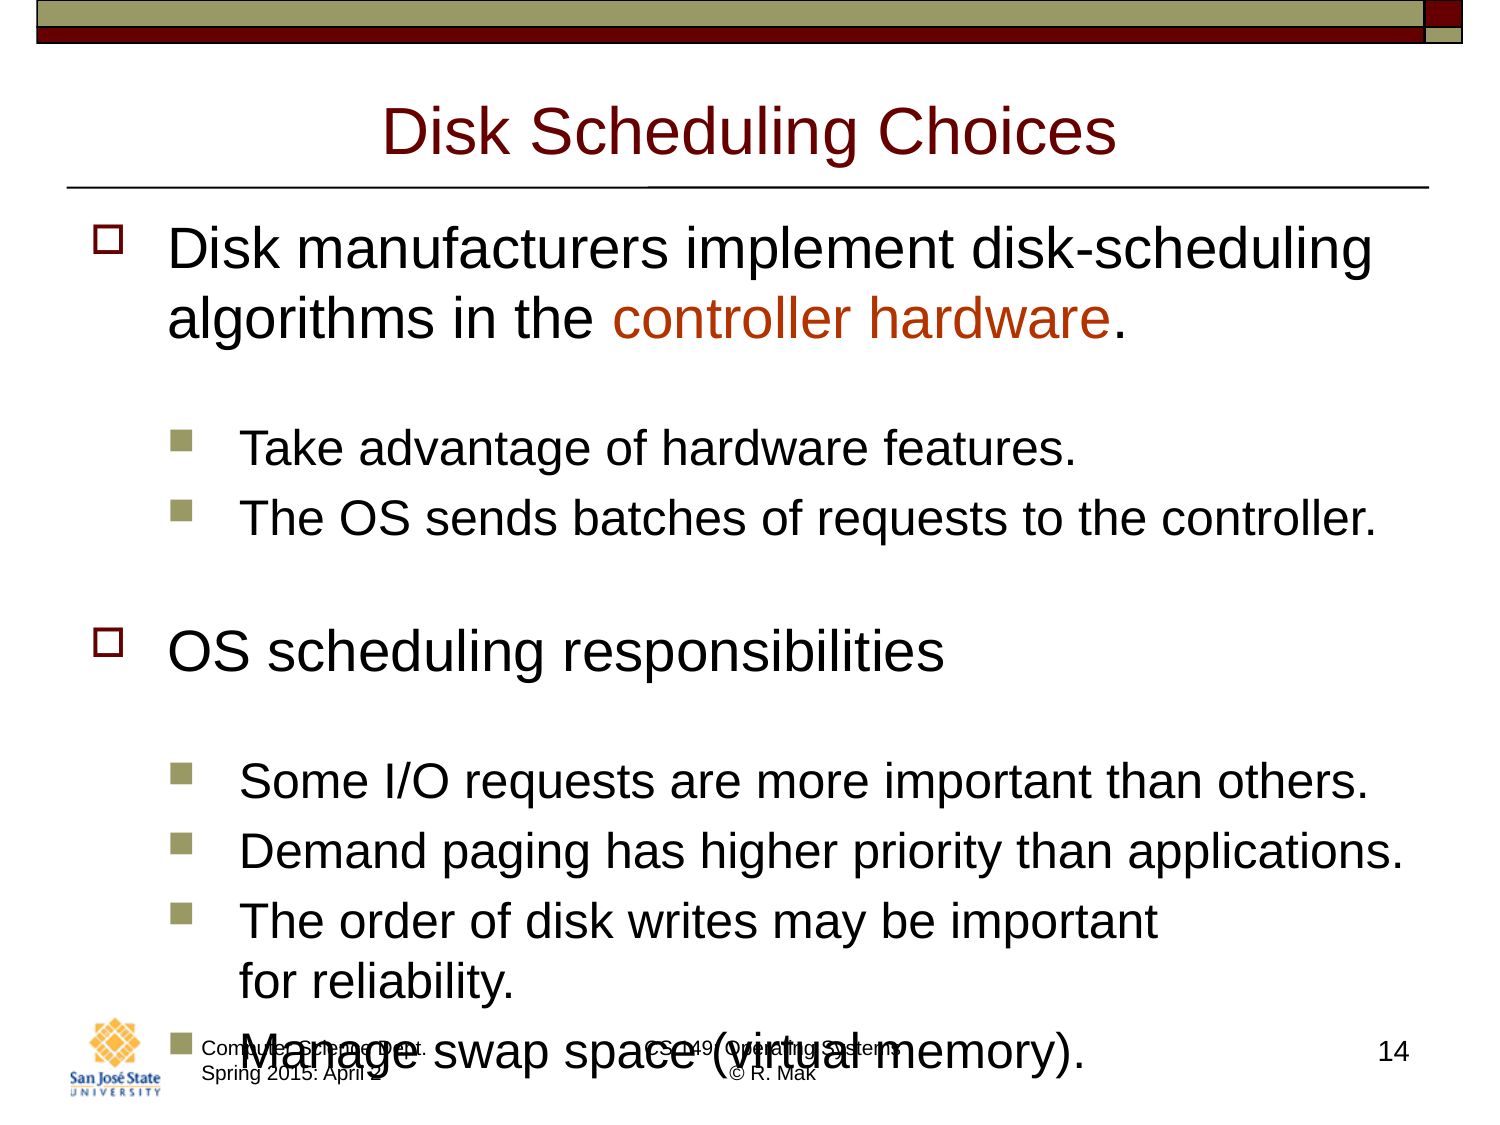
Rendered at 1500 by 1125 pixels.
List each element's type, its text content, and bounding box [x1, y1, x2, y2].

title Disk Scheduling Choices [75, 67, 1425, 175]
picture [60, 1012, 166, 1112]
list Disk manufacturers implement disk-scheduling algorithms in the controller hardware. Take advantage of hardware features. The OS sends batches of requests to the controller. OS scheduling responsibilities Some I/O requests are more important than others. Demand paging has higher priority than applications. The order of disk writes may be important for reliability. Manage swap space (virtual memory). [75, 202, 1425, 1028]
slide_number 14 [1112, 1028, 1425, 1100]
